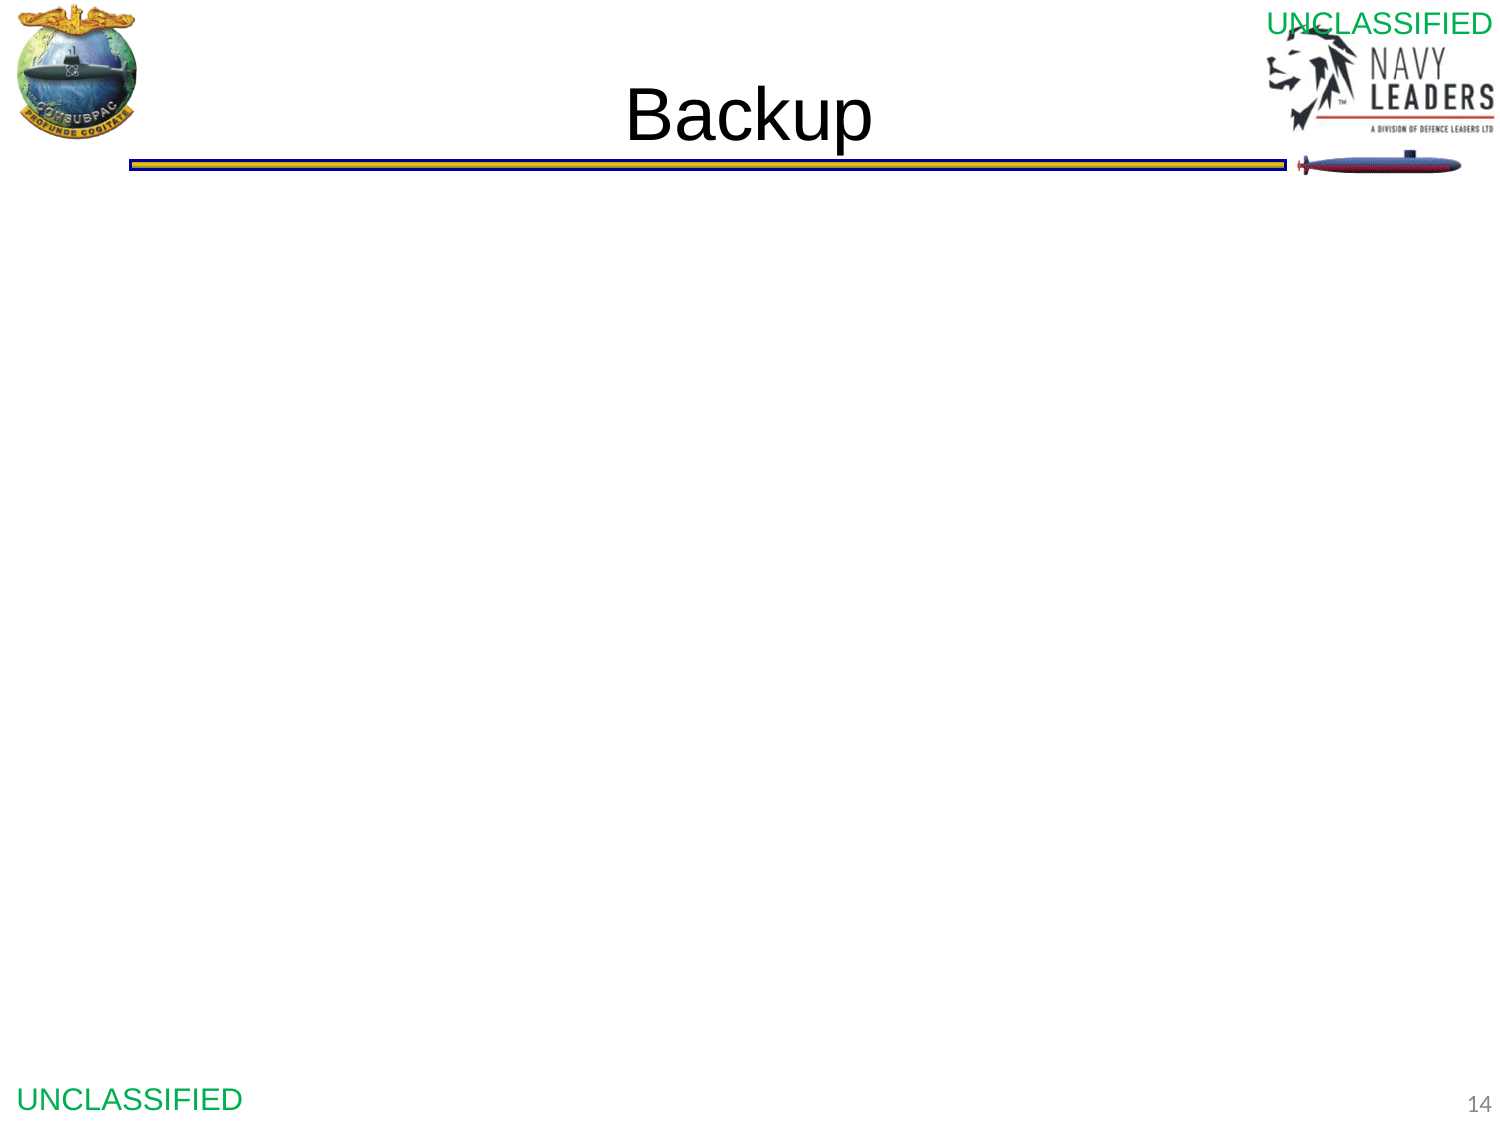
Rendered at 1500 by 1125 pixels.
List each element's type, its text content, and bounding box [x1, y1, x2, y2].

text_box UNCLASSIFIED [1258, 0, 1500, 50]
text_box 14 [1456, 1080, 1500, 1125]
picture [1286, 138, 1474, 215]
picture [9, 1, 146, 144]
text_box UNCLASSIFIED [1, 1076, 325, 1125]
text_box Backup [74, 48, 1425, 173]
